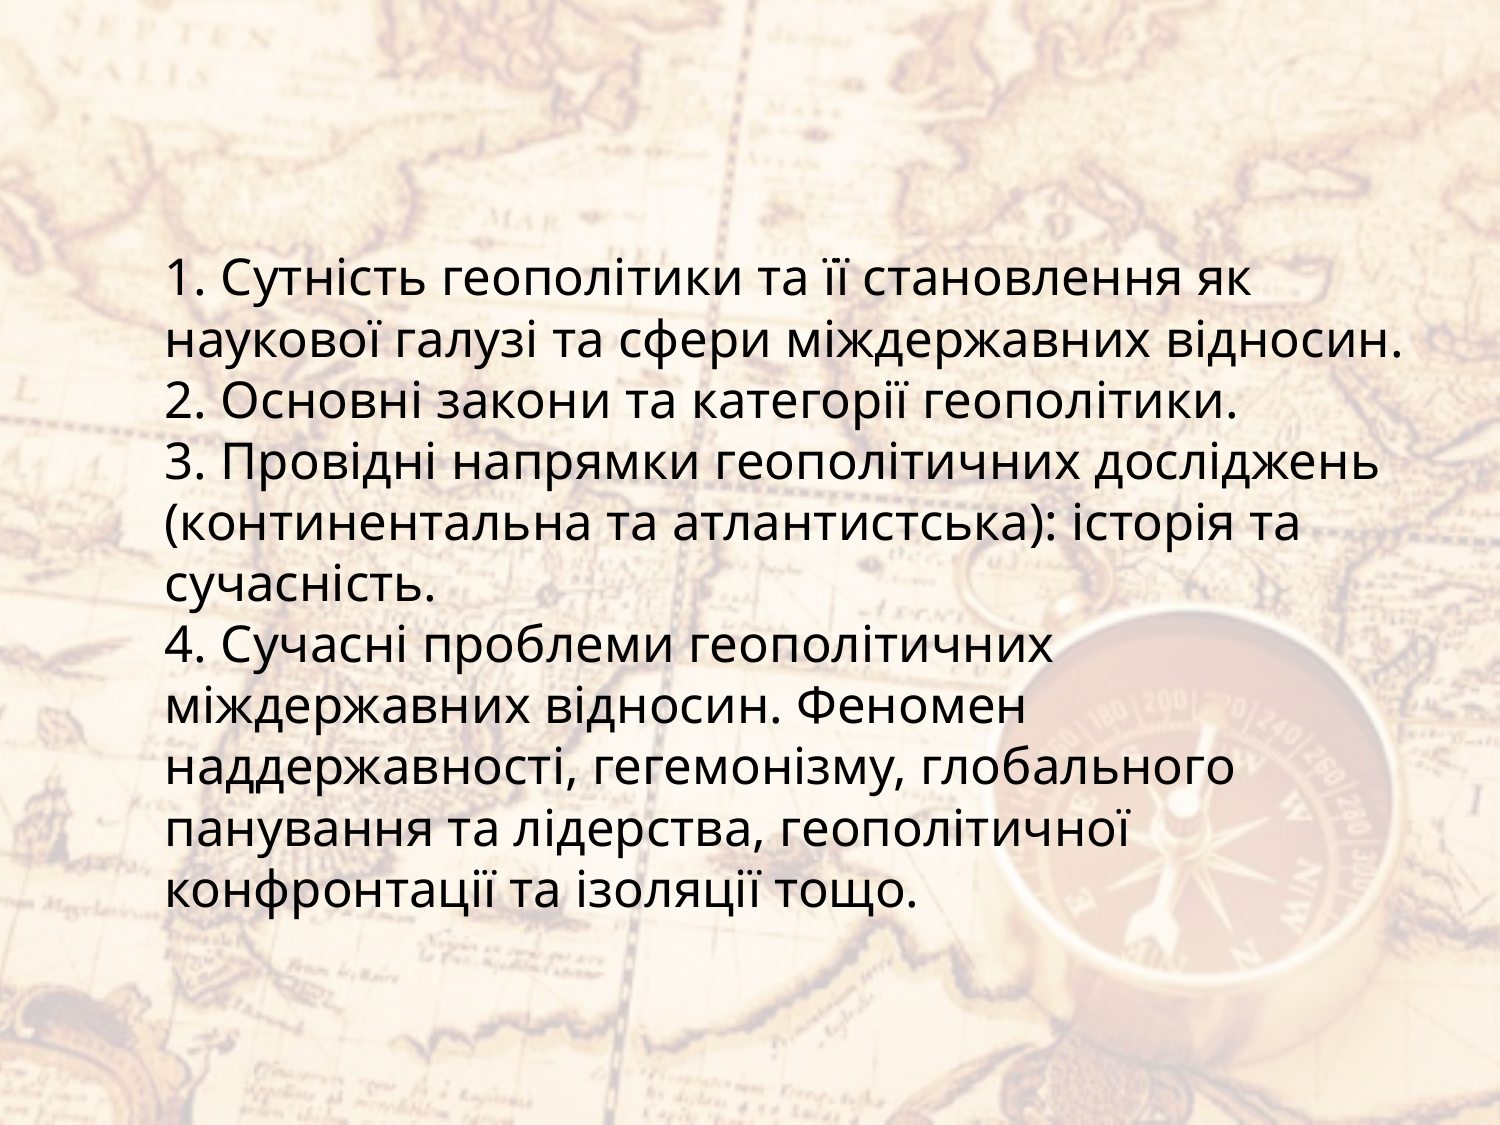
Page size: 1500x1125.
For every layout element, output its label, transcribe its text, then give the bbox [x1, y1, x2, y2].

list 1. Сутність геополітики та її становлення як наукової галузі та сфери міждержавних відносин. 2. Основні закони та категорії геополітики. 3. Провідні напрямки геополітичних досліджень (континентальна та атлантистська): історія та сучасність. 4. Сучасні проблеми геополітичних міждержавних відносин. Феномен наддержавності, гегемонізму, глобального панування та лідерства, геополітичної конфронтації та ізоляції тощо. [150, 237, 1425, 988]
